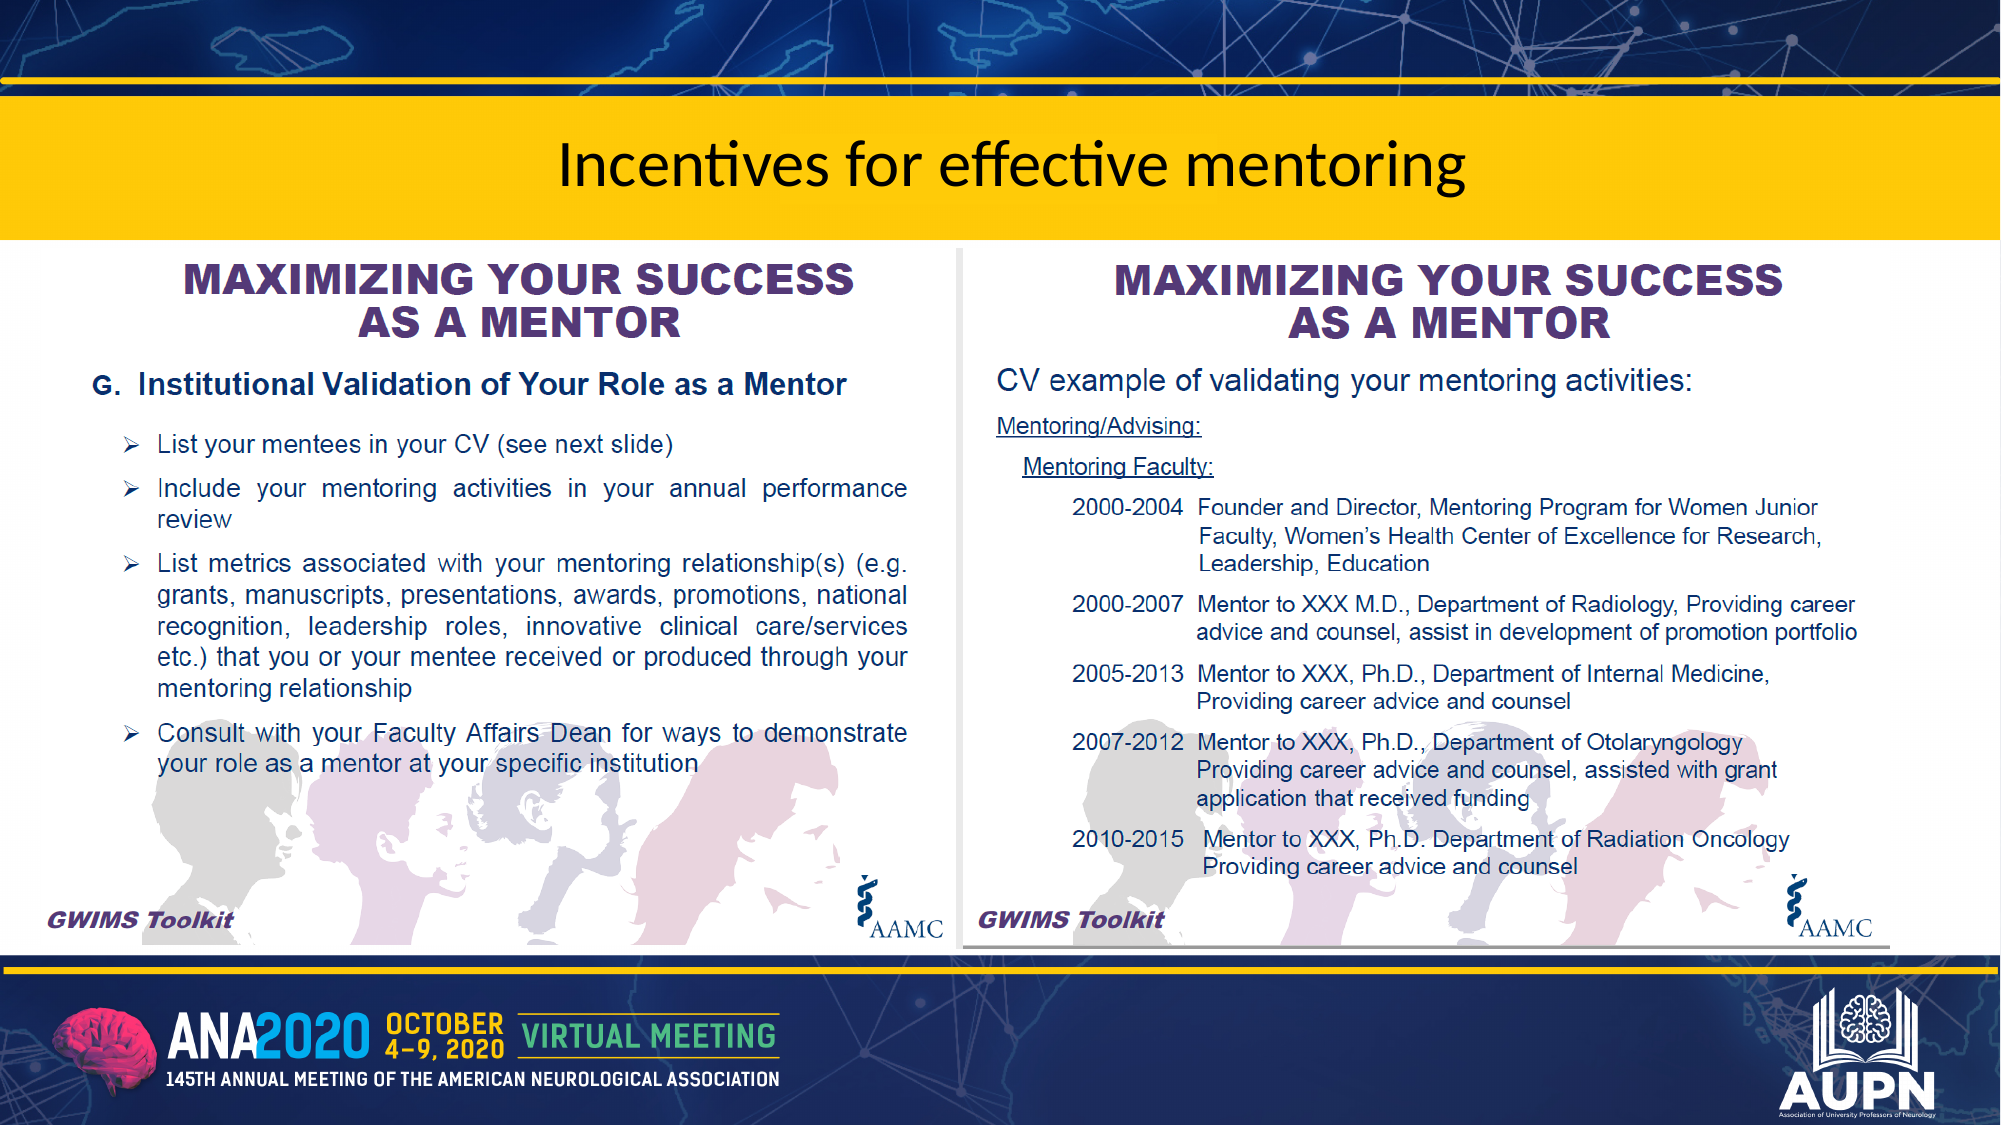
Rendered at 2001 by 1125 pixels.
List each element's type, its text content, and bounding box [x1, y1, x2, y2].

picture [0, 0, 2001, 1125]
text_box Incentives for effective mentoring [542, 112, 1521, 207]
